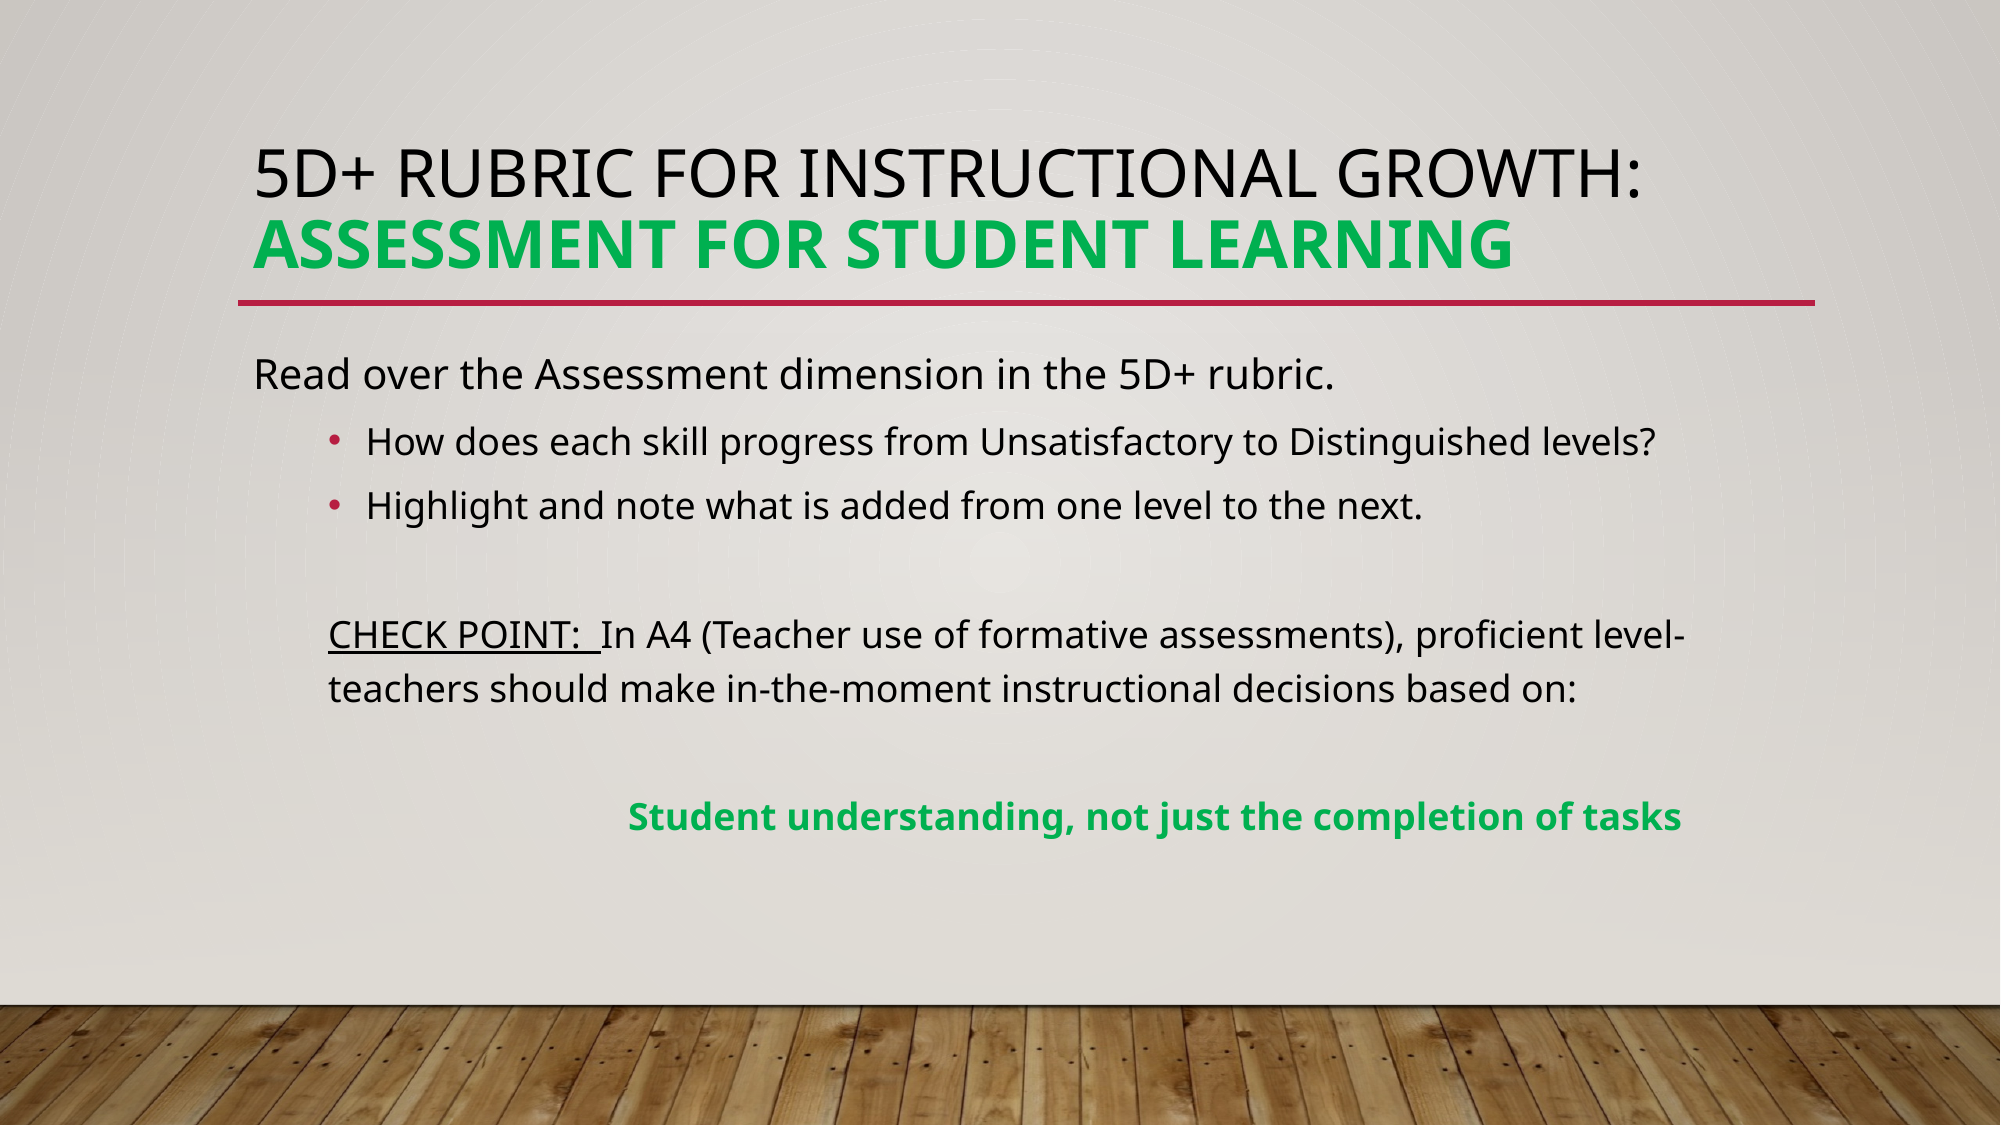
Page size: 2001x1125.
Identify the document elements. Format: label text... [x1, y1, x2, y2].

picture [0, 1005, 2000, 1125]
list Read over the Assessment dimension in the 5D+ rubric. How does each skill progress from Unsatisfactory to Distinguished levels? Highlight and note what is added from one level to the next. CHECK POINT: In A4 (Teacher use of formative assessments), proficient level- teachers should make in-the-moment instructional decisions based on: Student understanding, not just the completion of tasks [238, 330, 1814, 897]
title 5D+ Rubric for Instructional growth: Assessment for Student learning [238, 131, 1814, 305]
